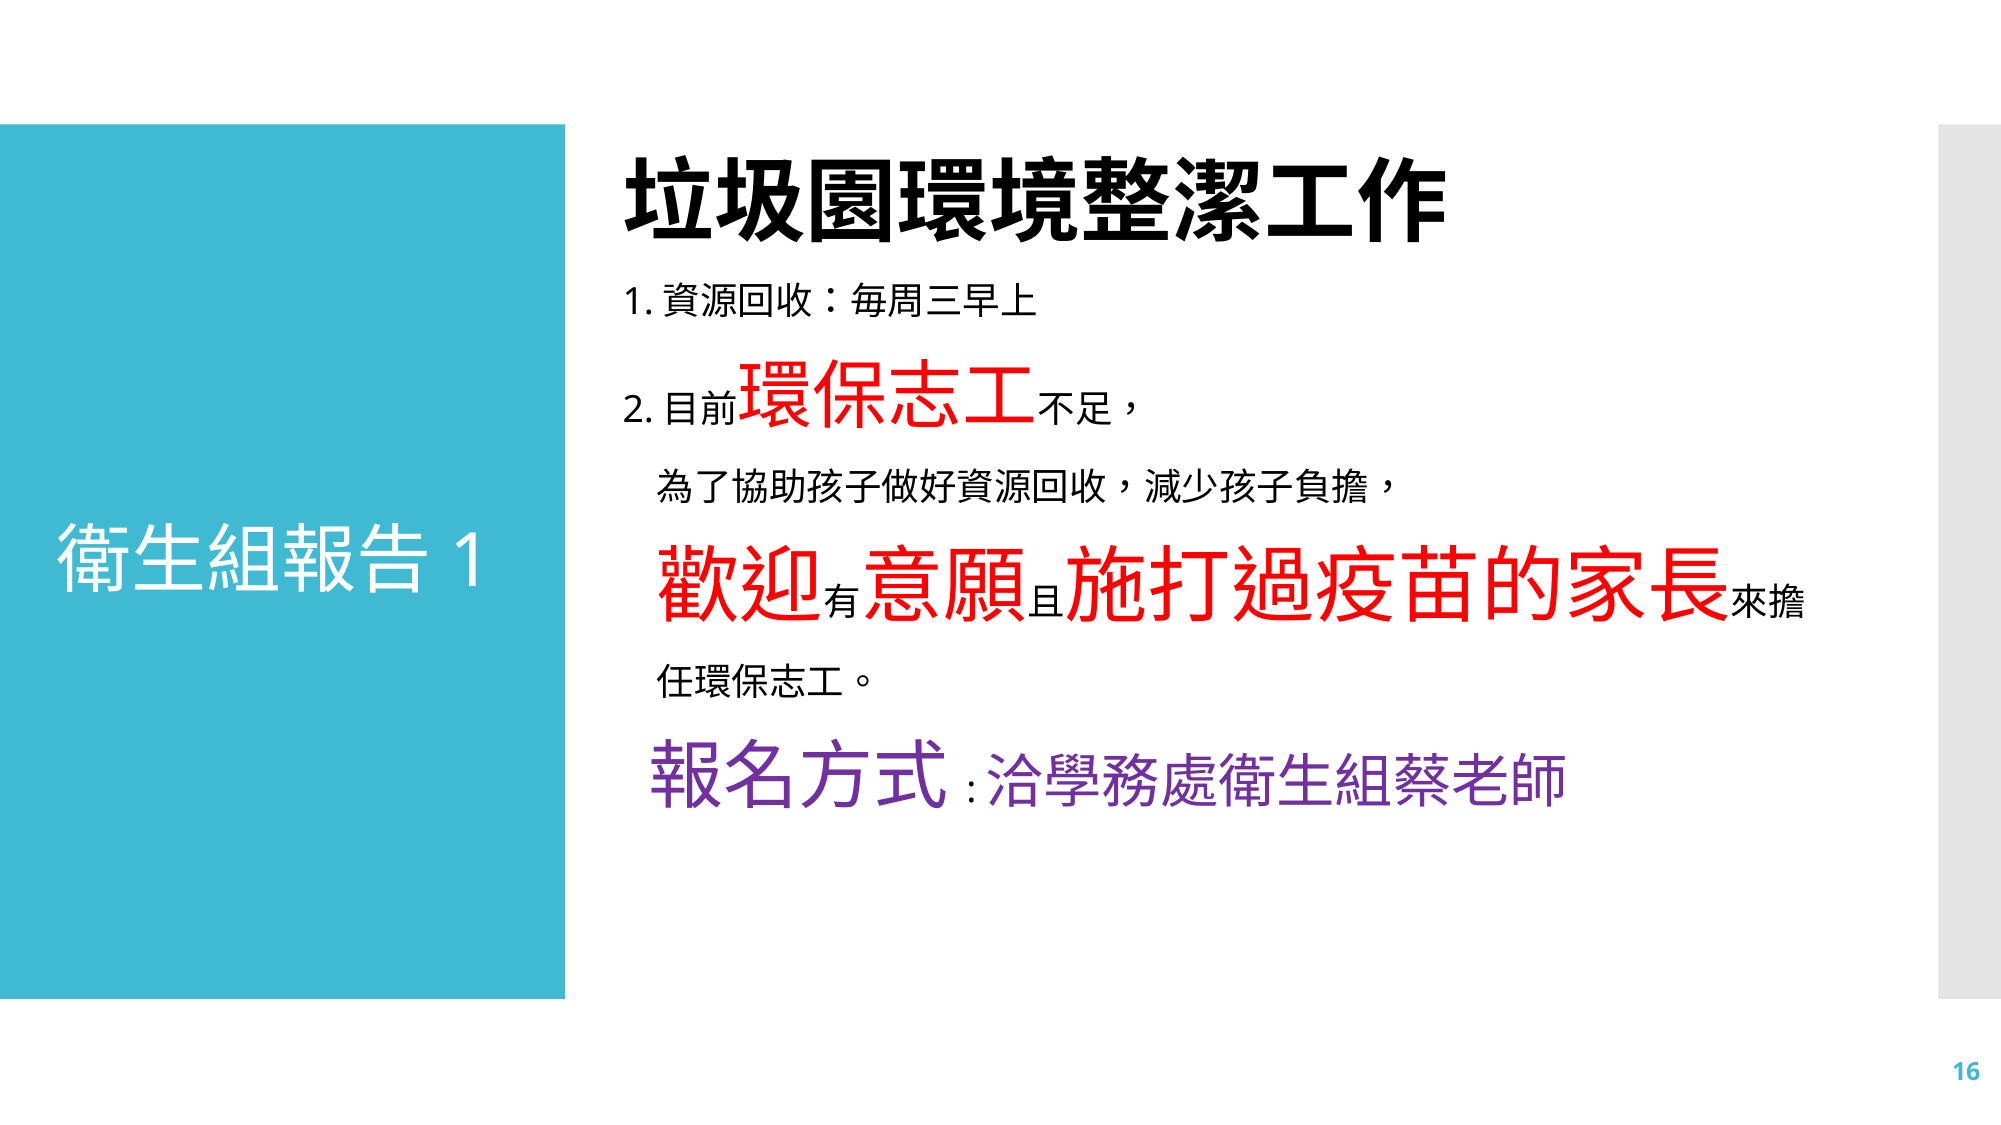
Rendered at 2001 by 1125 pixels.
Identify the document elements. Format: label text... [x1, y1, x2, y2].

text_box 垃圾園環境整潔工作 1.資源回收：毎周三早上 2.目前環保志工不足， 為了協助孩子做好資源回收，減少孩子負擔， 歡迎有意願且施打過疫苗的家長來擔 任環保志工。 報名方式:洽學務處衛生組蔡老師 [607, 135, 1839, 895]
slide_number 16 [1744, 1042, 1996, 1103]
title 衛生組報告1 [41, 184, 525, 940]
